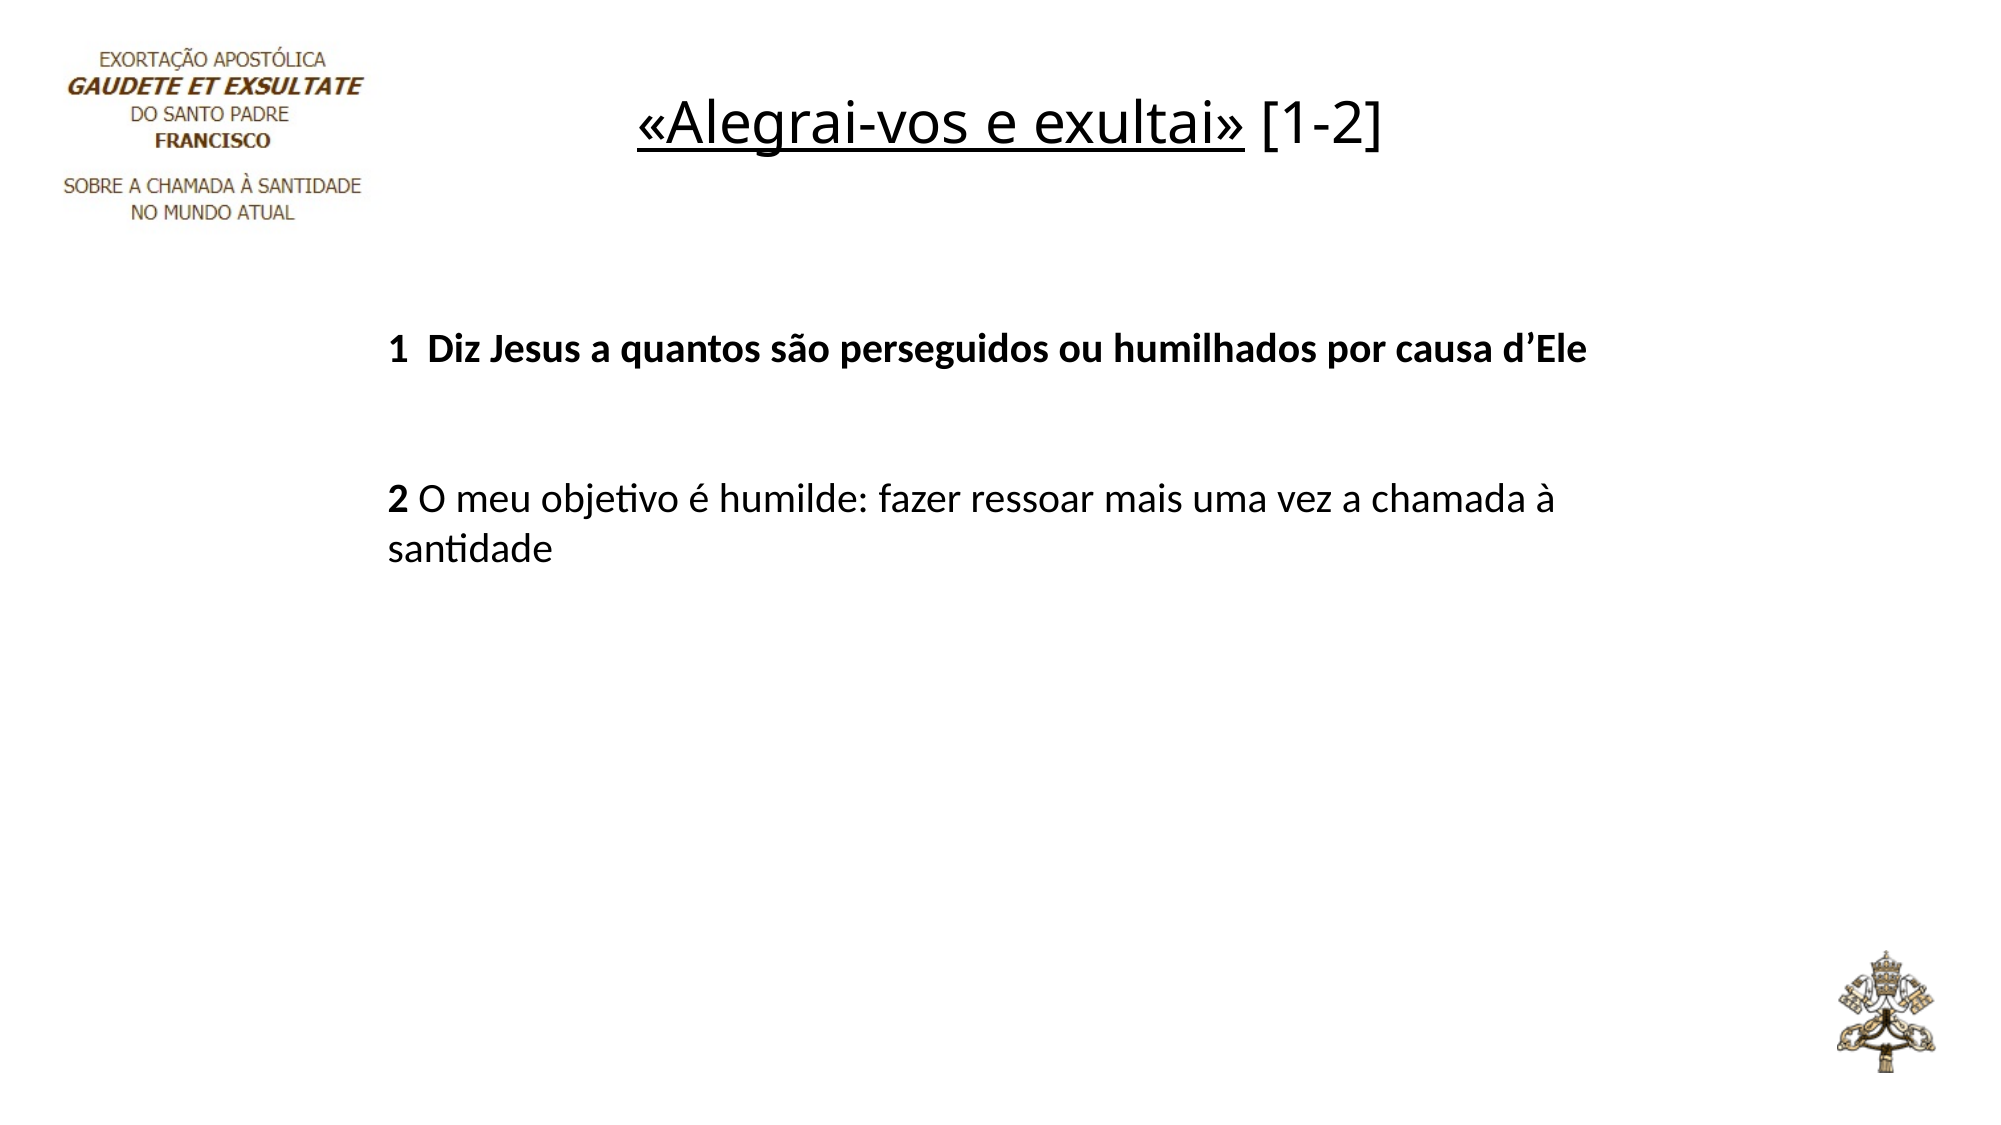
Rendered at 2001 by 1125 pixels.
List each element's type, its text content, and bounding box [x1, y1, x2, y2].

text_box 1 Diz Jesus a quantos são perseguidos ou humilhados por causa d’Ele 2 O meu objetivo é humilde: fazer ressoar mais uma vez a chamada à santidade [372, 313, 1656, 579]
picture [1837, 950, 1938, 1073]
picture [0, 0, 457, 253]
text_box «Alegrai-vos e exultai» [1-2] [622, 77, 1399, 172]
